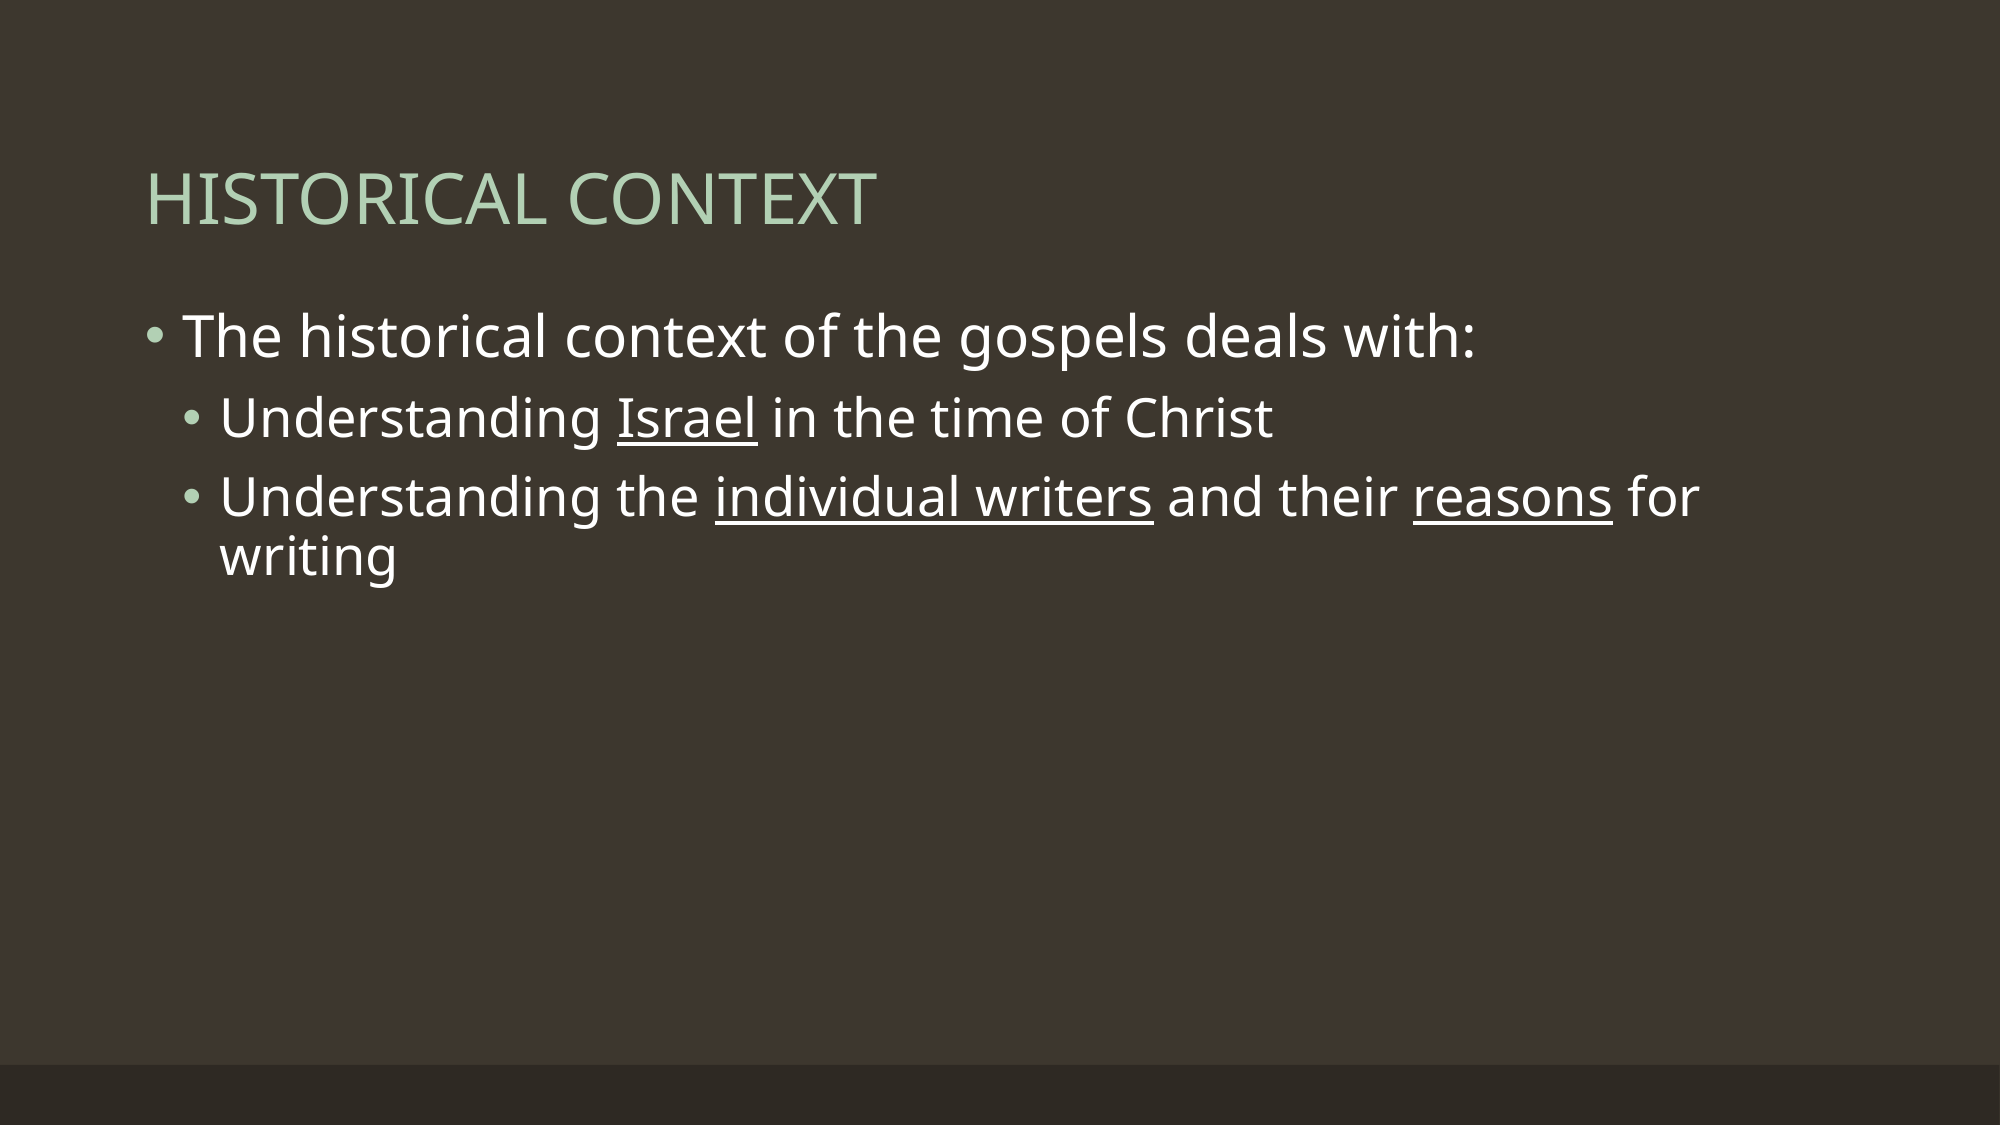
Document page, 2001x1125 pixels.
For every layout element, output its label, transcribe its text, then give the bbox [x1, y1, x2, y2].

list The historical context of the gospels deals with: Understanding Israel in the time of Christ Understanding the individual writers and their reasons for writing [136, 298, 1863, 1014]
title HISTORICAL CONTEXT [136, 59, 1863, 249]
